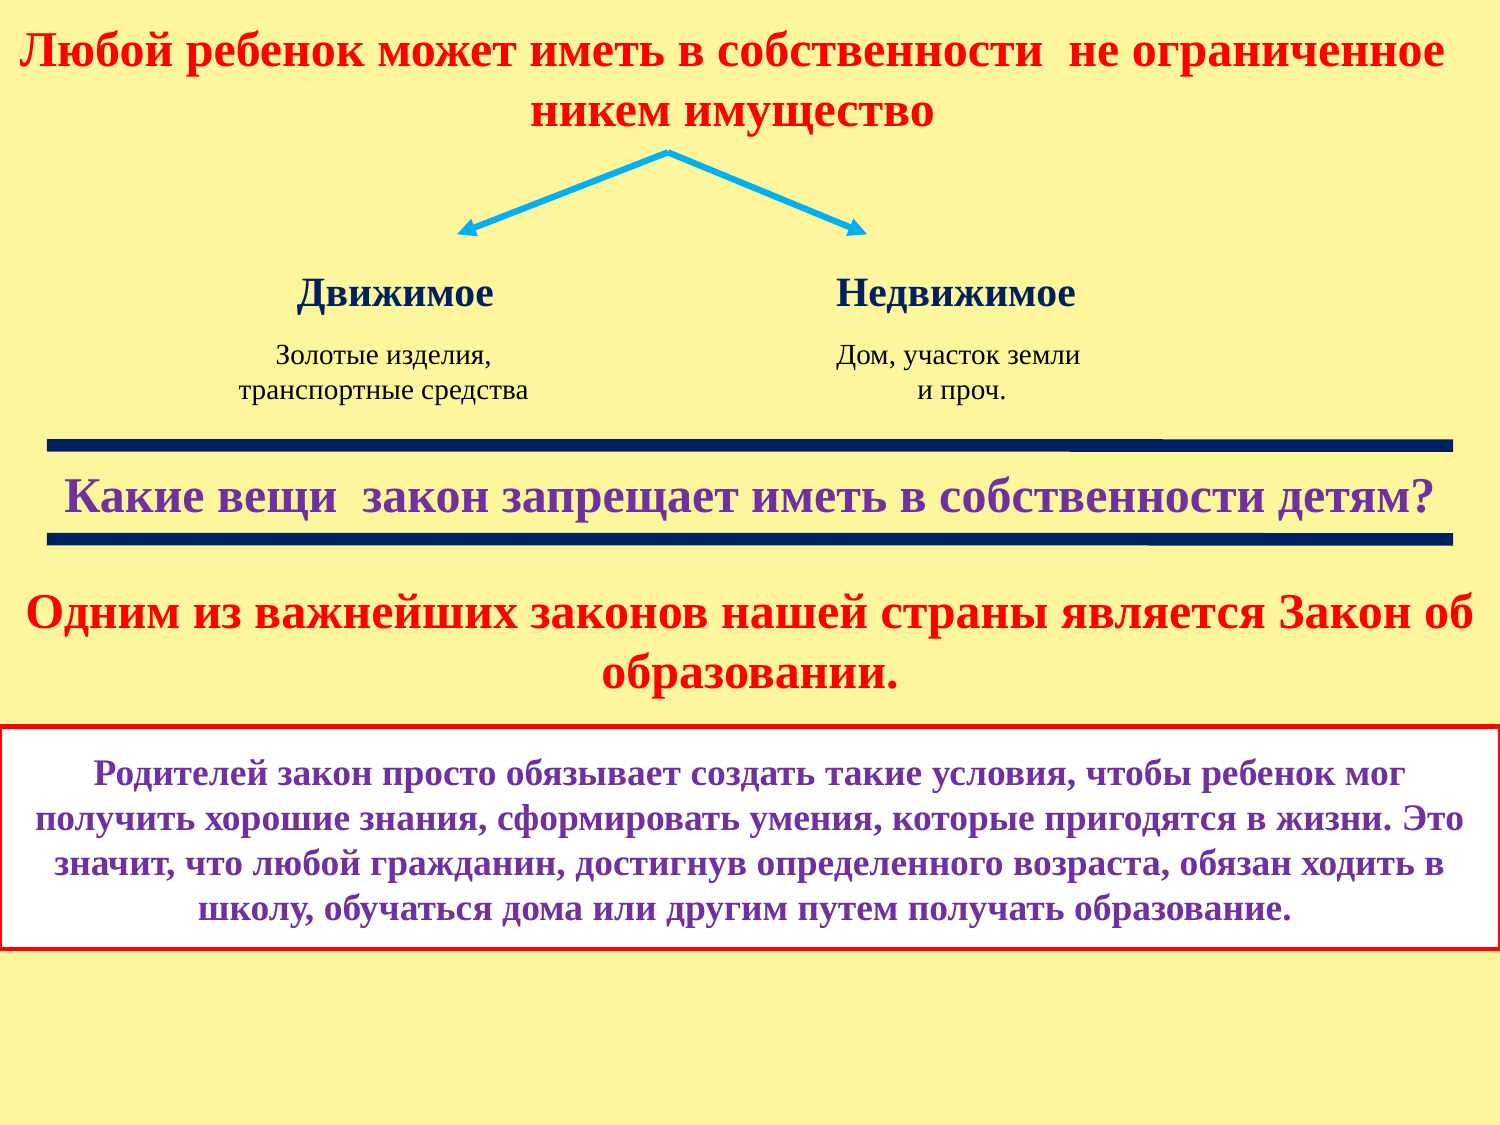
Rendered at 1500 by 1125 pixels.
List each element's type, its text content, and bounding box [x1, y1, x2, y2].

text_box Недвижимое [821, 257, 1091, 323]
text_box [456, 152, 665, 235]
text_box Дом, участок земли и проч. [821, 328, 1103, 413]
text_box Одним из важнейших законов нашей страны является Закон об образовании. [0, 560, 1500, 717]
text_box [667, 152, 868, 235]
text_box Какие вещи закон запрещает иметь в собственности детям? [0, 455, 1500, 529]
text_box Родителей закон просто обязывает создать такие условия, чтобы ребенок мог получить хорошие знания, сформировать умения, которые пригодятся в жизни. Это значит, что любой гражданин, достигнув определенного возраста, обязан ходить в школу, обучаться дома или другим путем получать образование. [0, 724, 1500, 951]
text_box Любой ребенок может иметь в собственности не ограниченное никем имущество [0, 0, 1467, 154]
text_box Золотые изделия, транспортные средства [223, 328, 544, 413]
text_box Движимое [282, 257, 509, 323]
